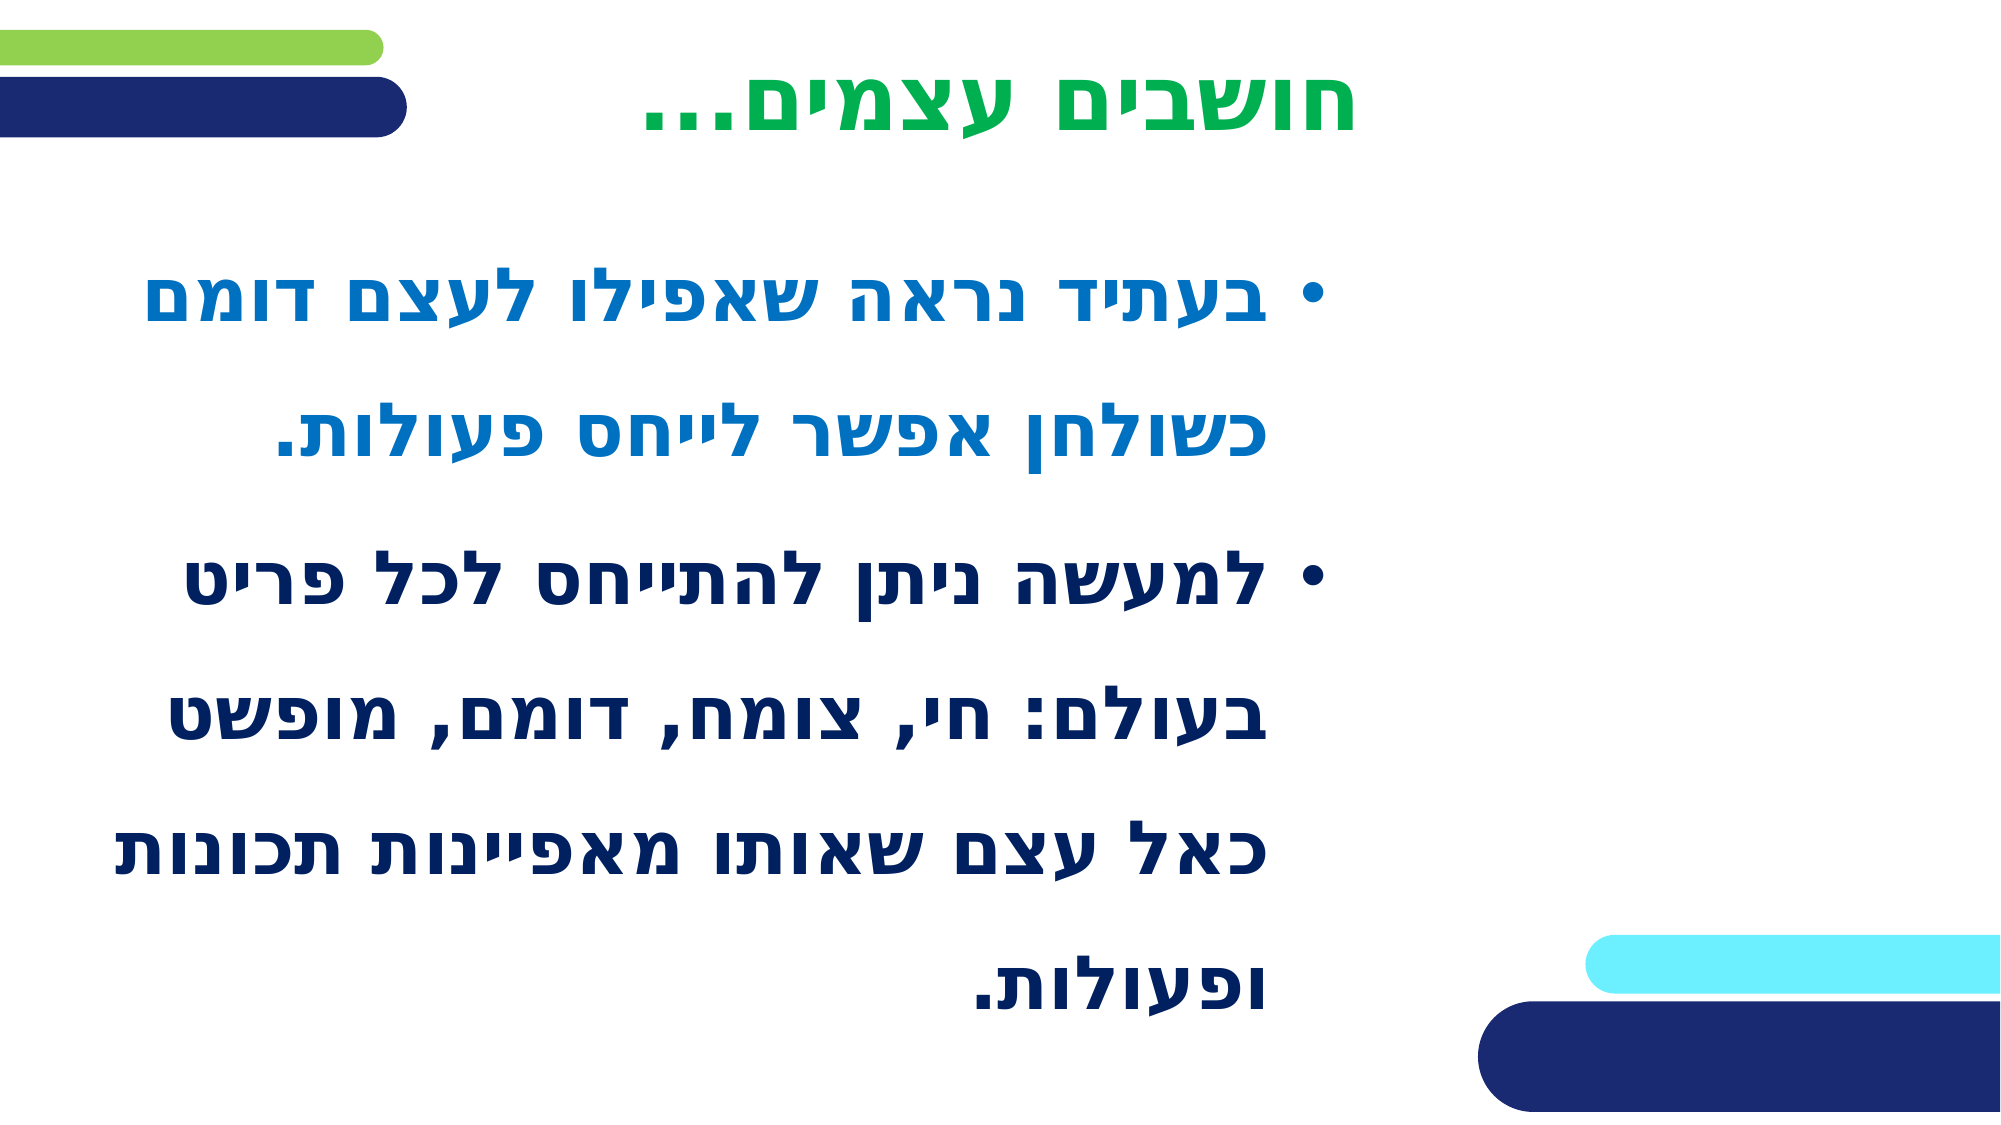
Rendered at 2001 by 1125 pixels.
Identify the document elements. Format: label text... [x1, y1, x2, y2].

title חושבים עצמים... [0, 34, 2000, 153]
list בעתיד נראה שאפילו לעצם דומם כשולחן אפשר לייחס פעולות. למעשה ניתן להתייחס לכל פריט בעולם: חי, צומח, דומם, מופשט כאל עצם שאותו מאפיינות תכונות ופעולות. [84, 194, 1358, 1043]
